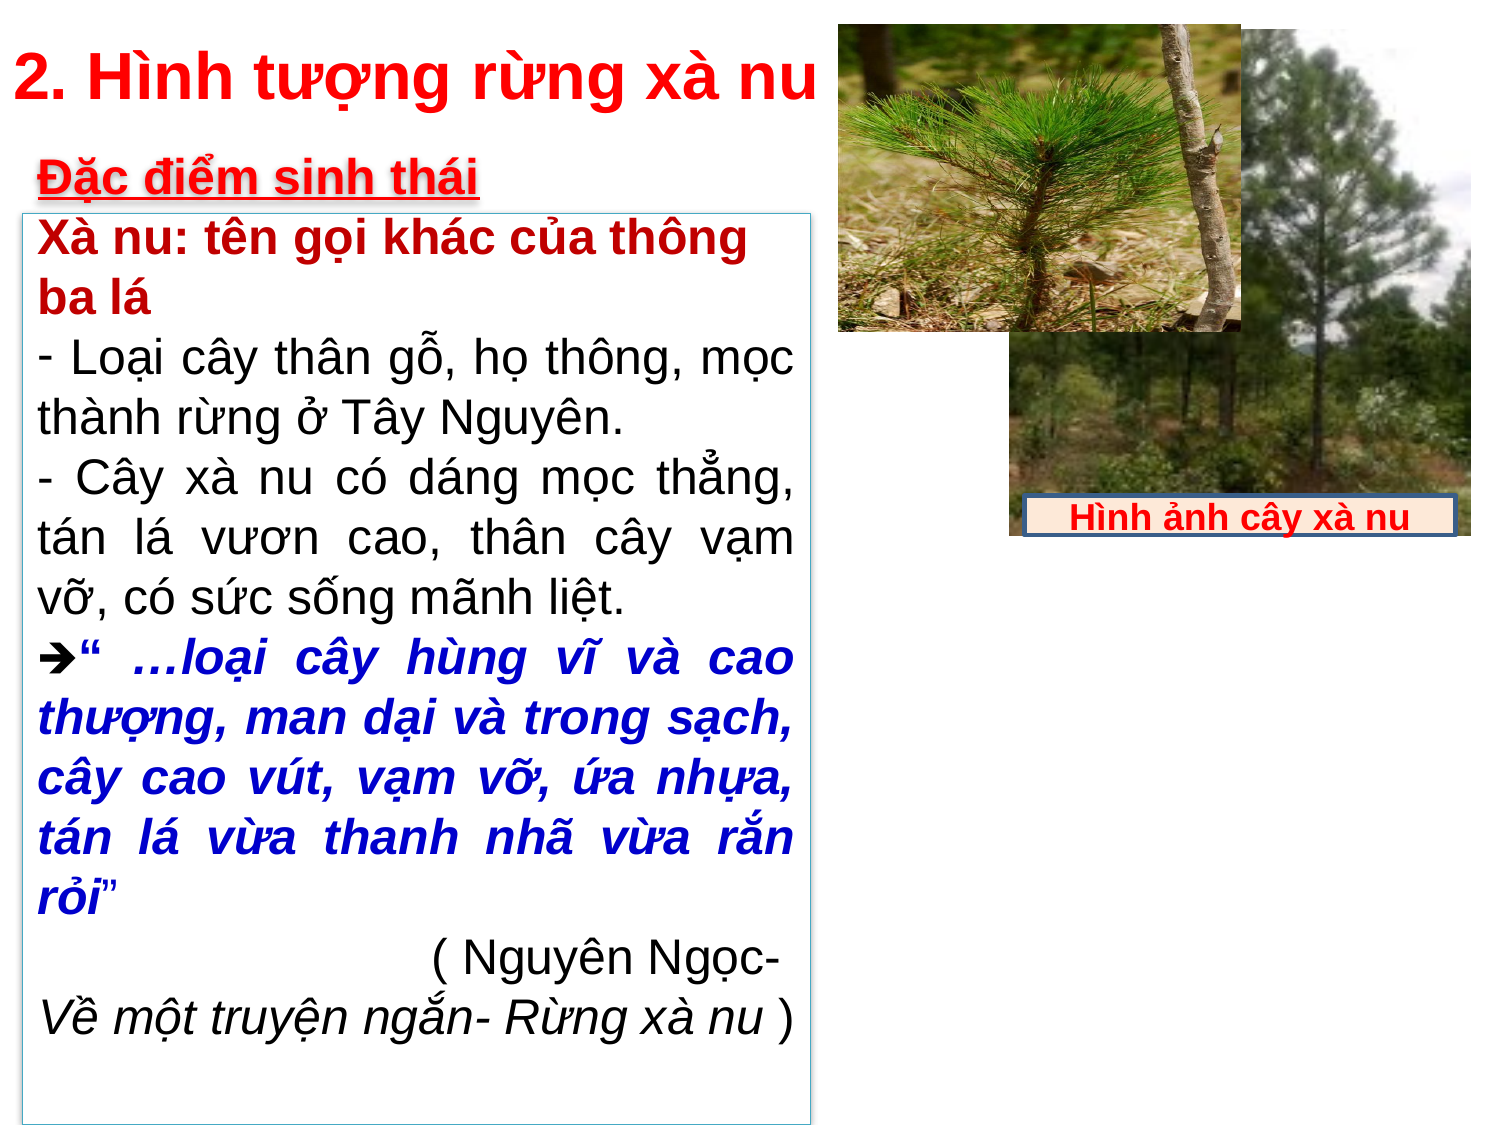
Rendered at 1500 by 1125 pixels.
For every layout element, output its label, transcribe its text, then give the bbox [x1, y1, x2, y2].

text_box 2. Hình tượng rừng xà nu [0, 24, 837, 120]
picture [838, 24, 1471, 536]
text_box Đặc điểm sinh thái Xà nu: tên gọi khác của thông ba lá Loại cây thân gỗ, họ thông, mọc thành rừng ở Tây Nguyên. - Cây xà nu có dáng mọc thẳng, tán lá vươn cao, thân cây vạm vỡ, có sức sống mãnh liệt. 🡺“ …loại cây hùng vĩ và cao thượng, man dại và trong sạch, cây cao vút, vạm vỡ, ứa nhựa, tán lá vừa thanh nhã vừa rắn rỏi” ( Nguyên Ngọc- Về một truyện ngắn- Rừng xà nu ) [22, 213, 811, 1125]
